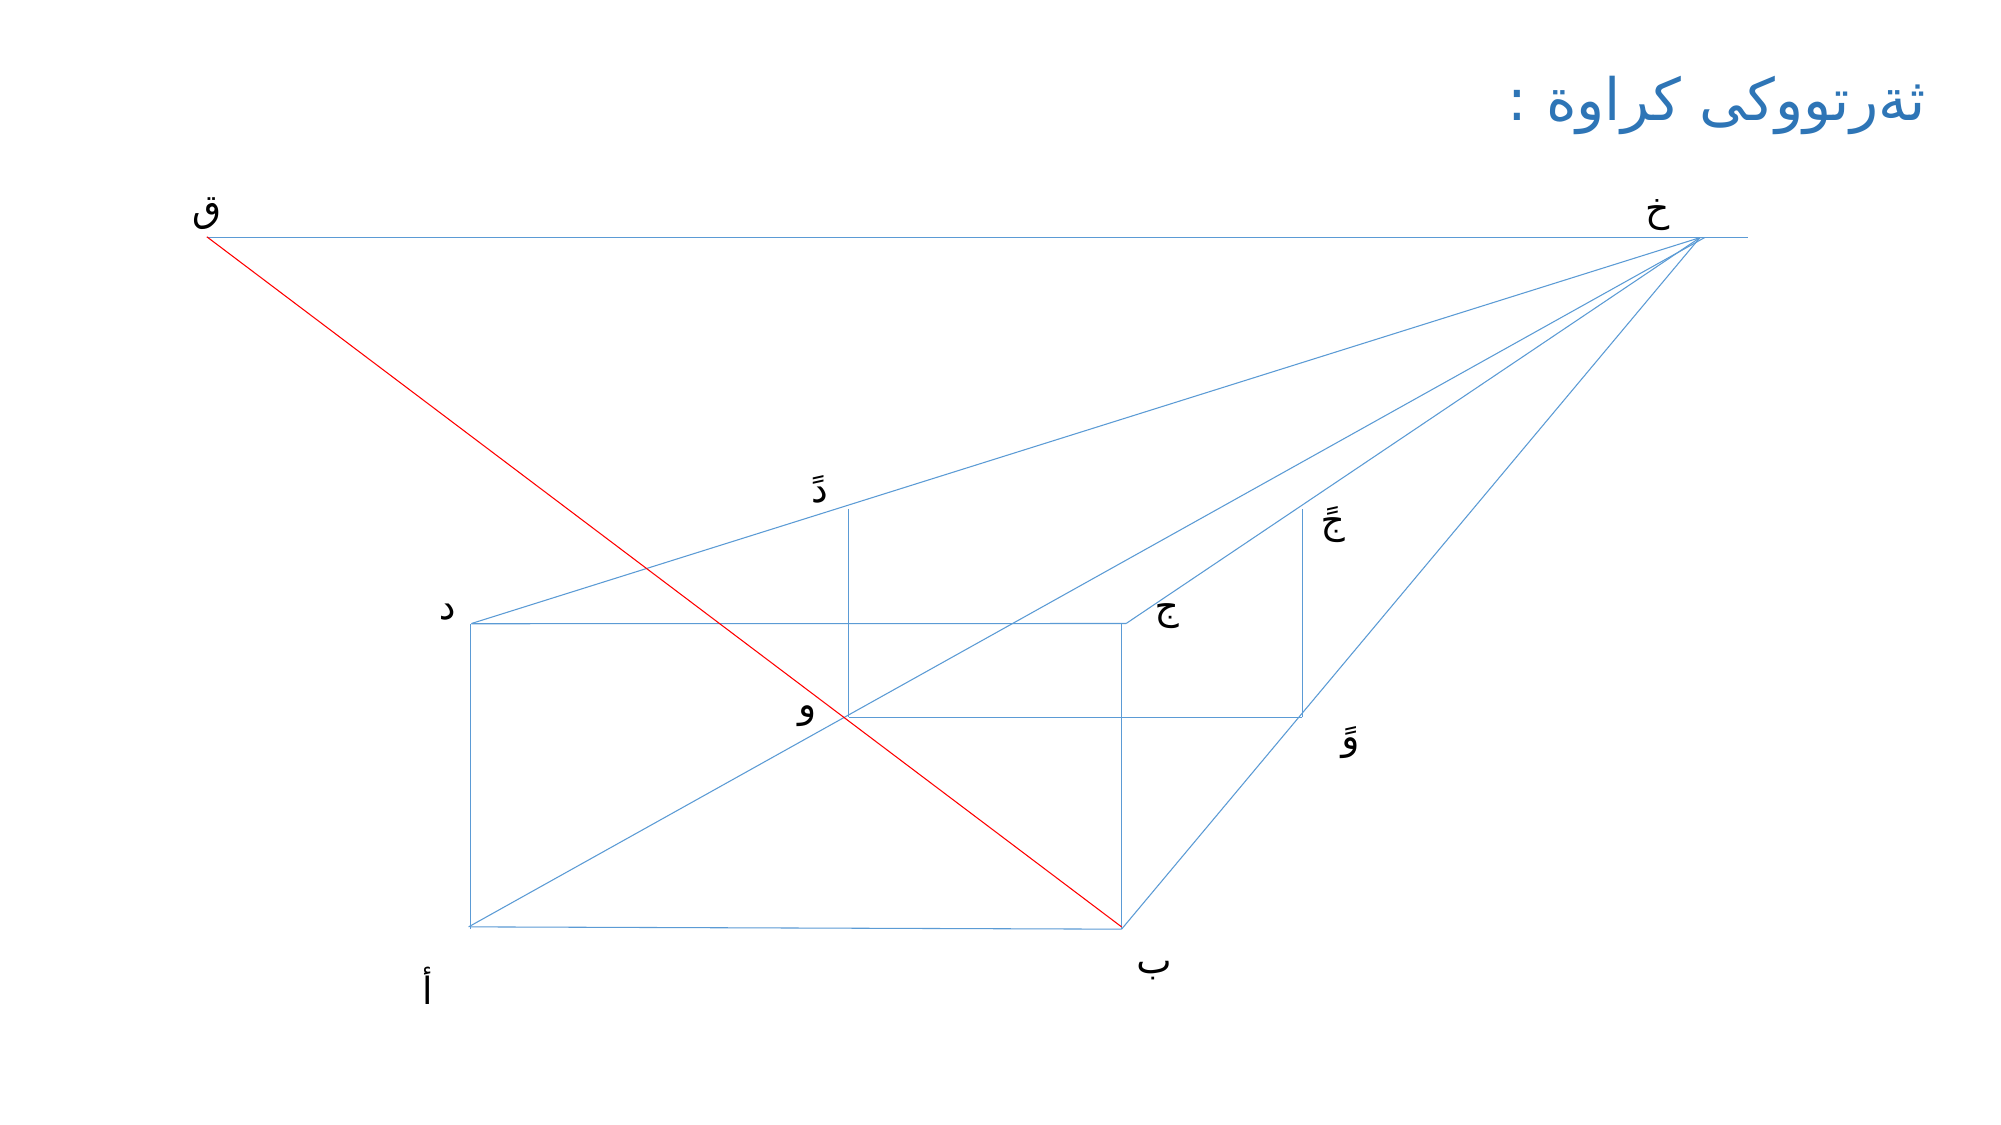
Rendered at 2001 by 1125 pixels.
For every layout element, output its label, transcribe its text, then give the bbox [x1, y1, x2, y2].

text_box ق [177, 176, 237, 237]
list ثةرتووكى كراوة : [82, 62, 1941, 1071]
text_box خ [1630, 176, 1685, 237]
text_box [1700, 237, 1705, 927]
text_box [206, 237, 1122, 927]
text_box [1121, 237, 1700, 930]
text_box أ [407, 959, 448, 1020]
text_box ب [1121, 930, 1161, 989]
